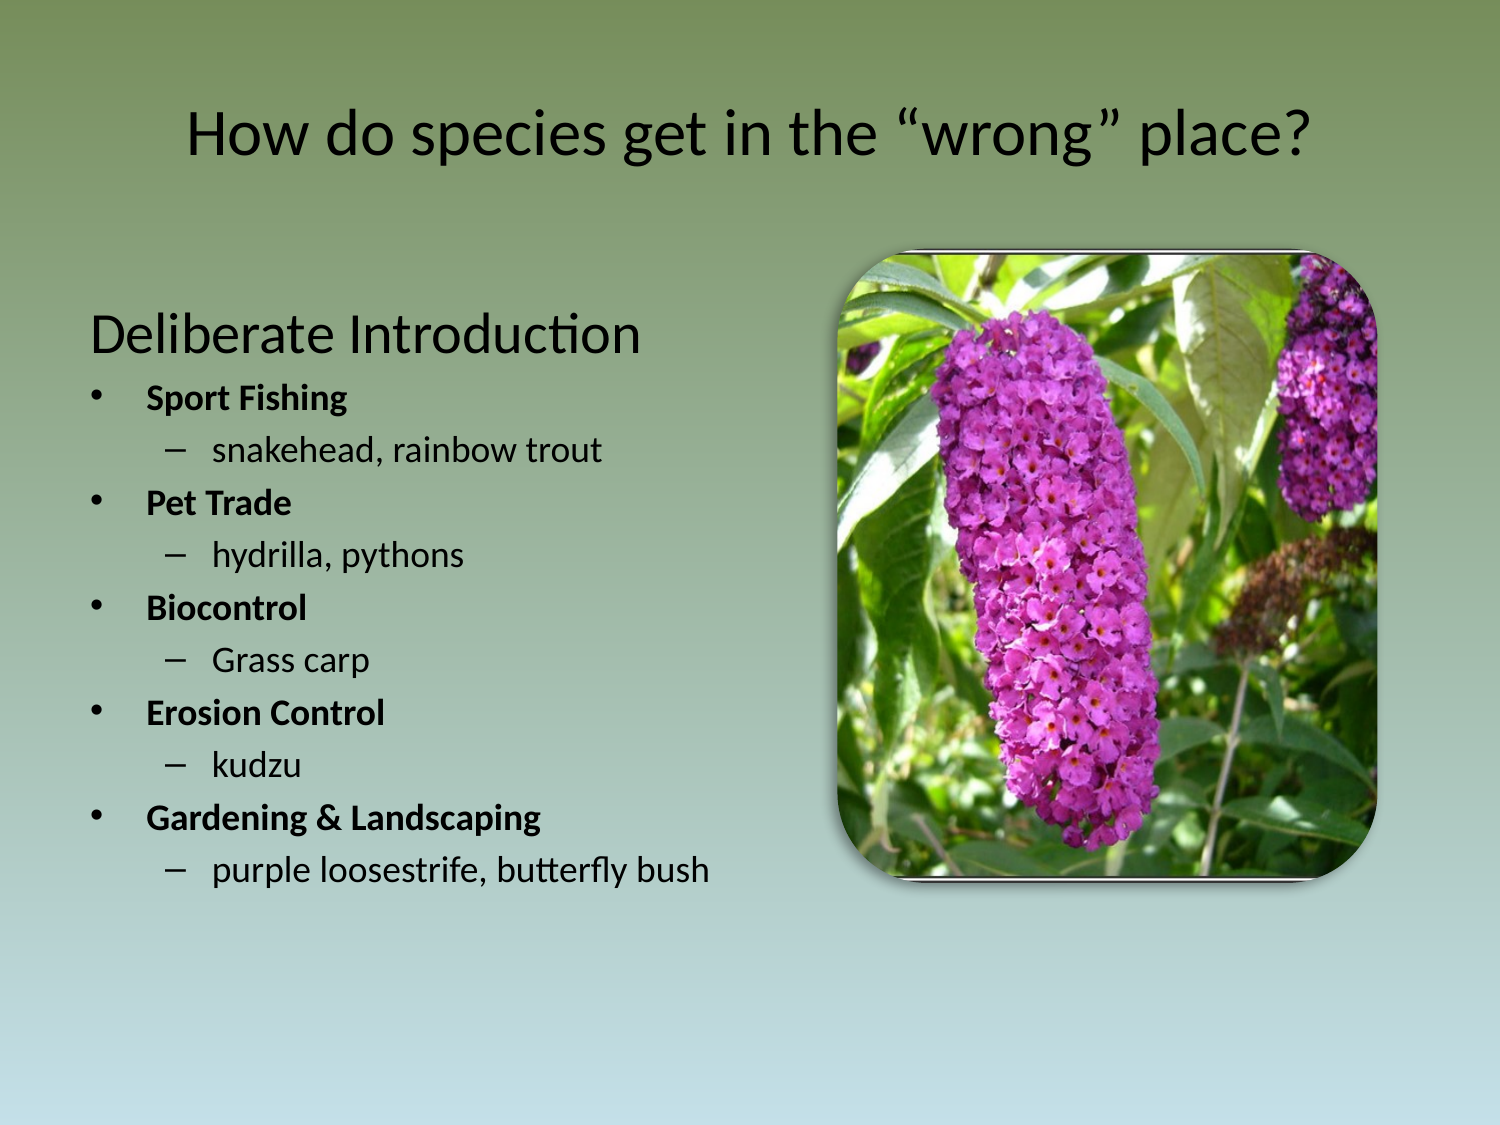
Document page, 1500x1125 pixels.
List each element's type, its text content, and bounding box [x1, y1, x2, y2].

title How do species get in the “wrong” place? [74, 113, 1426, 253]
list Deliberate Introduction Sport Fishing snakehead, rainbow trout Pet Trade hydrilla, pythons Biocontrol Grass carp Erosion Control kudzu Gardening & Landscaping purple loosestrife, butterfly bush [74, 287, 1426, 1006]
picture [837, 248, 1378, 884]
